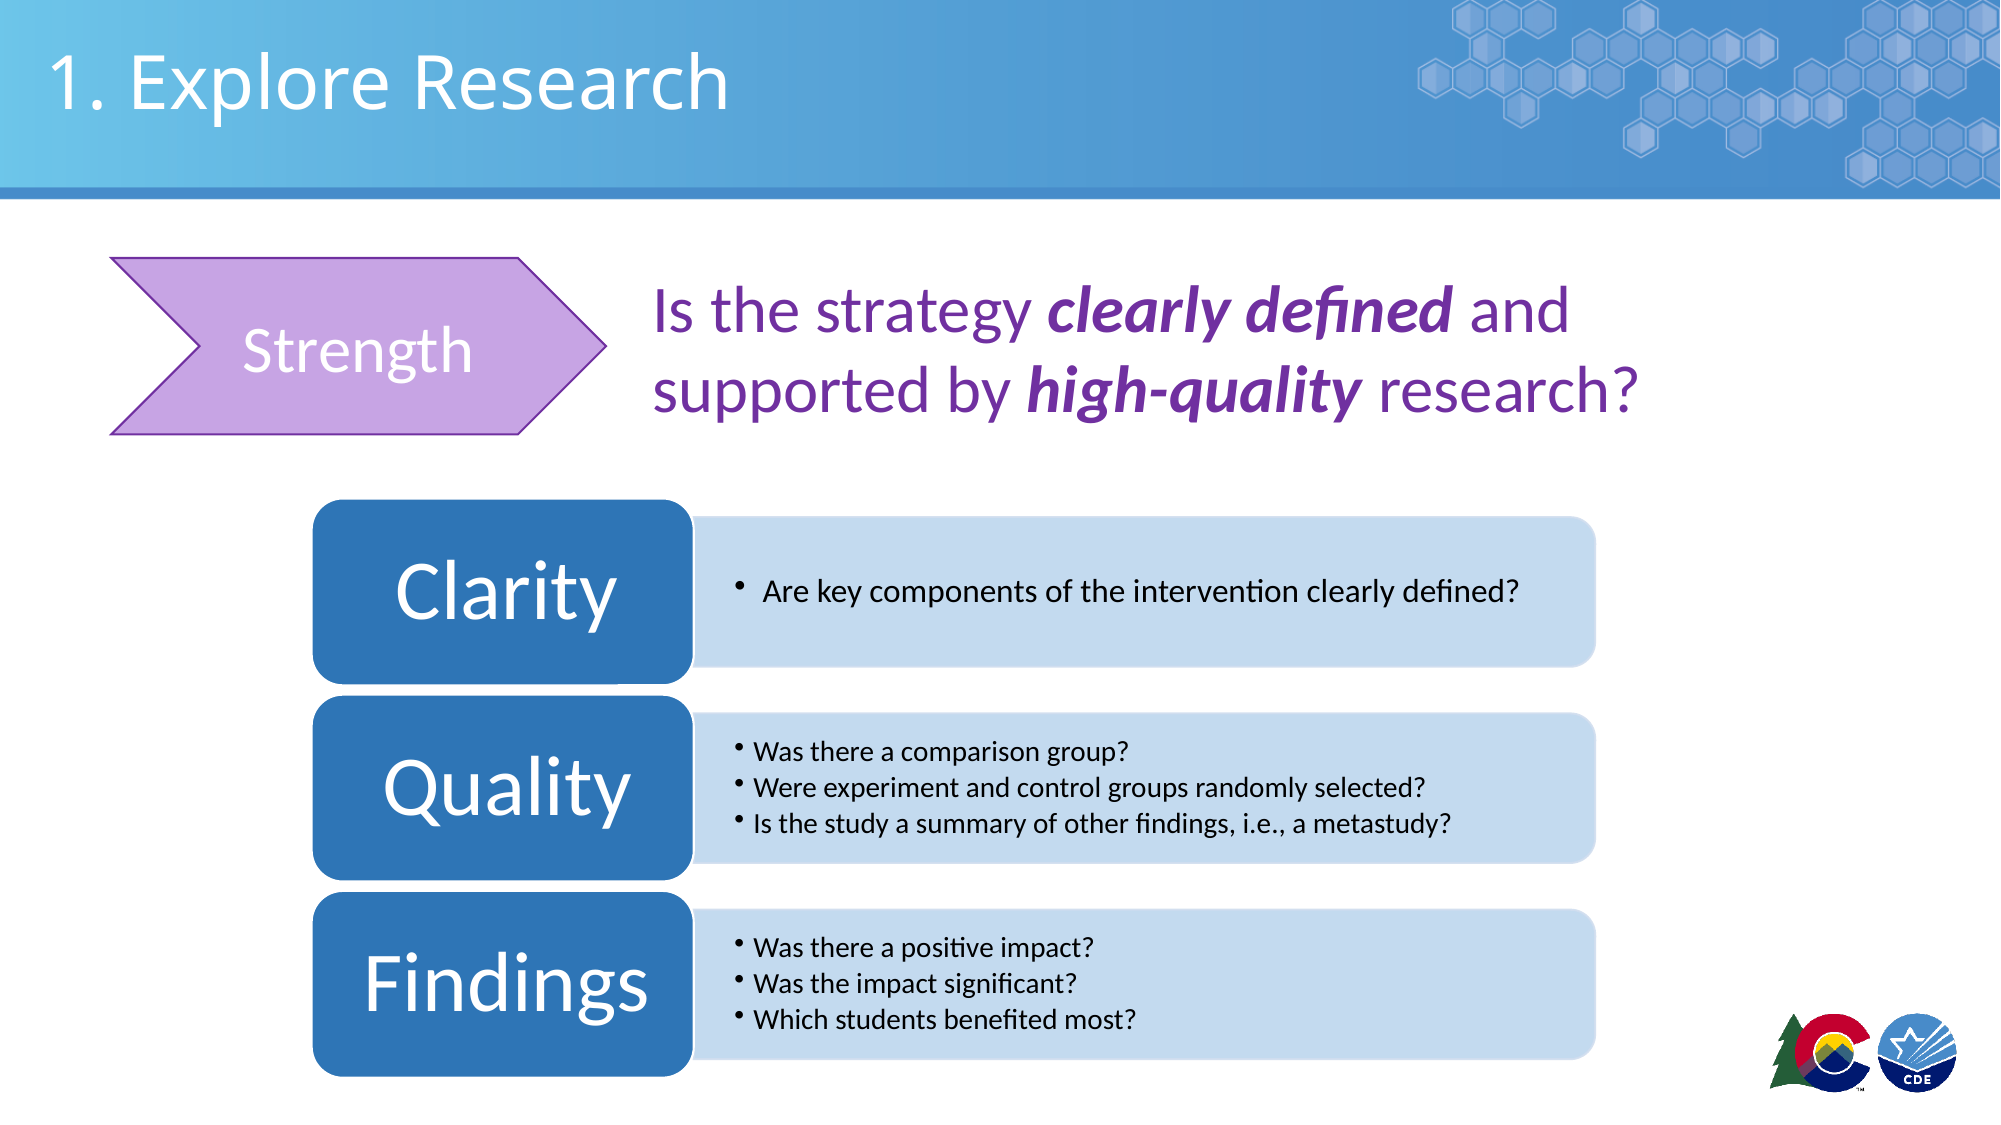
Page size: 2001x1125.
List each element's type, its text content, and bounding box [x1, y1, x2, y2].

picture [0, 0, 2000, 200]
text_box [249, 498, 1658, 1079]
picture [1768, 1012, 1957, 1093]
title 1. Explore Research [45, 45, 1821, 179]
text_box Strength [108, 256, 608, 436]
text_box Is the strategy clearly defined and supported by high-quality research? [637, 258, 1862, 478]
